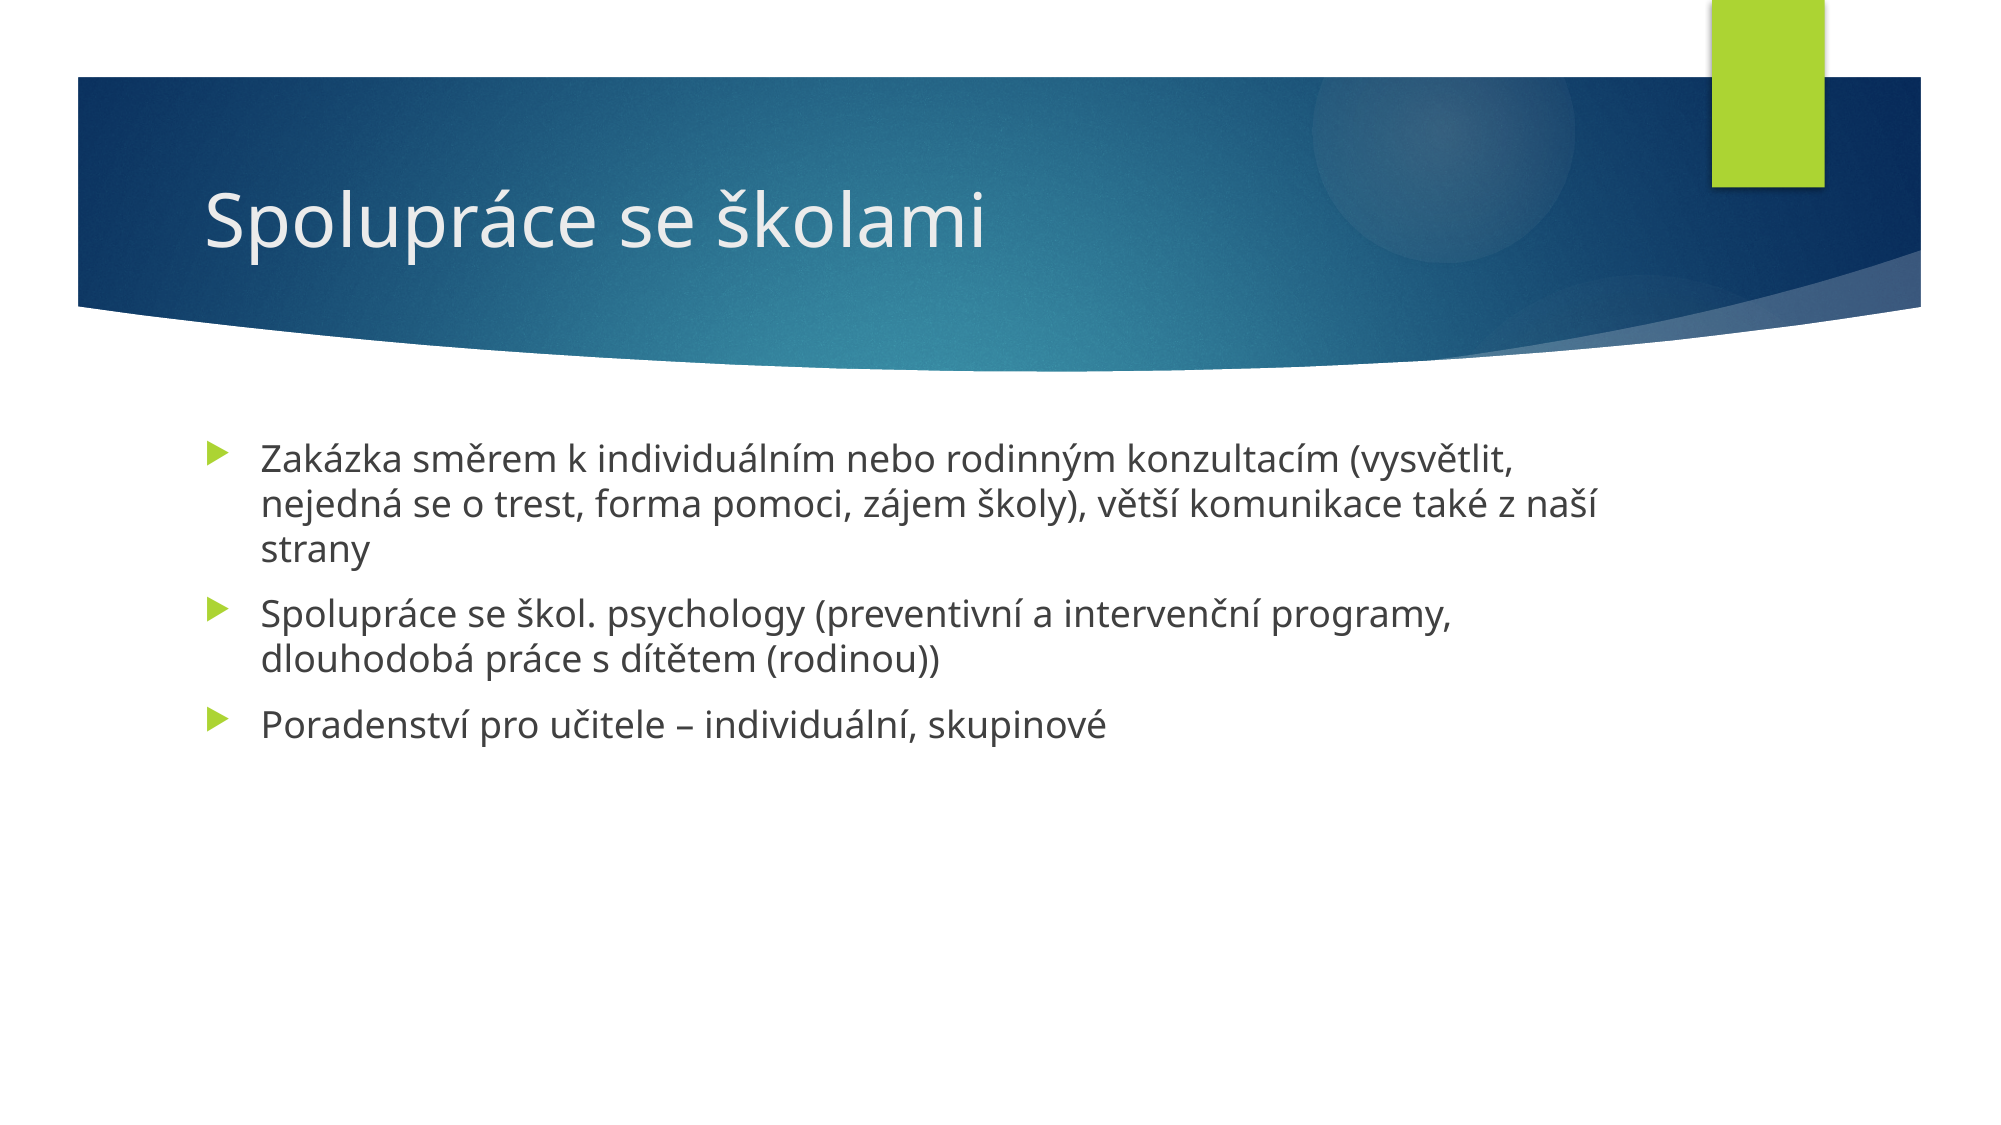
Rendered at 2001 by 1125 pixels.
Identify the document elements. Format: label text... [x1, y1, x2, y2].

title Spolupráce se školami [189, 159, 1627, 276]
list Zakázka směrem k individuálním nebo rodinným konzultacím (vysvětlit, nejedná se o trest, forma pomoci, zájem školy), větší komunikace také z naší strany Spolupráce se škol. psychology (preventivní a intervenční programy, dlouhodobá práce s dítětem (rodinou)) Poradenství pro učitele – individuální, skupinové [189, 427, 1627, 988]
